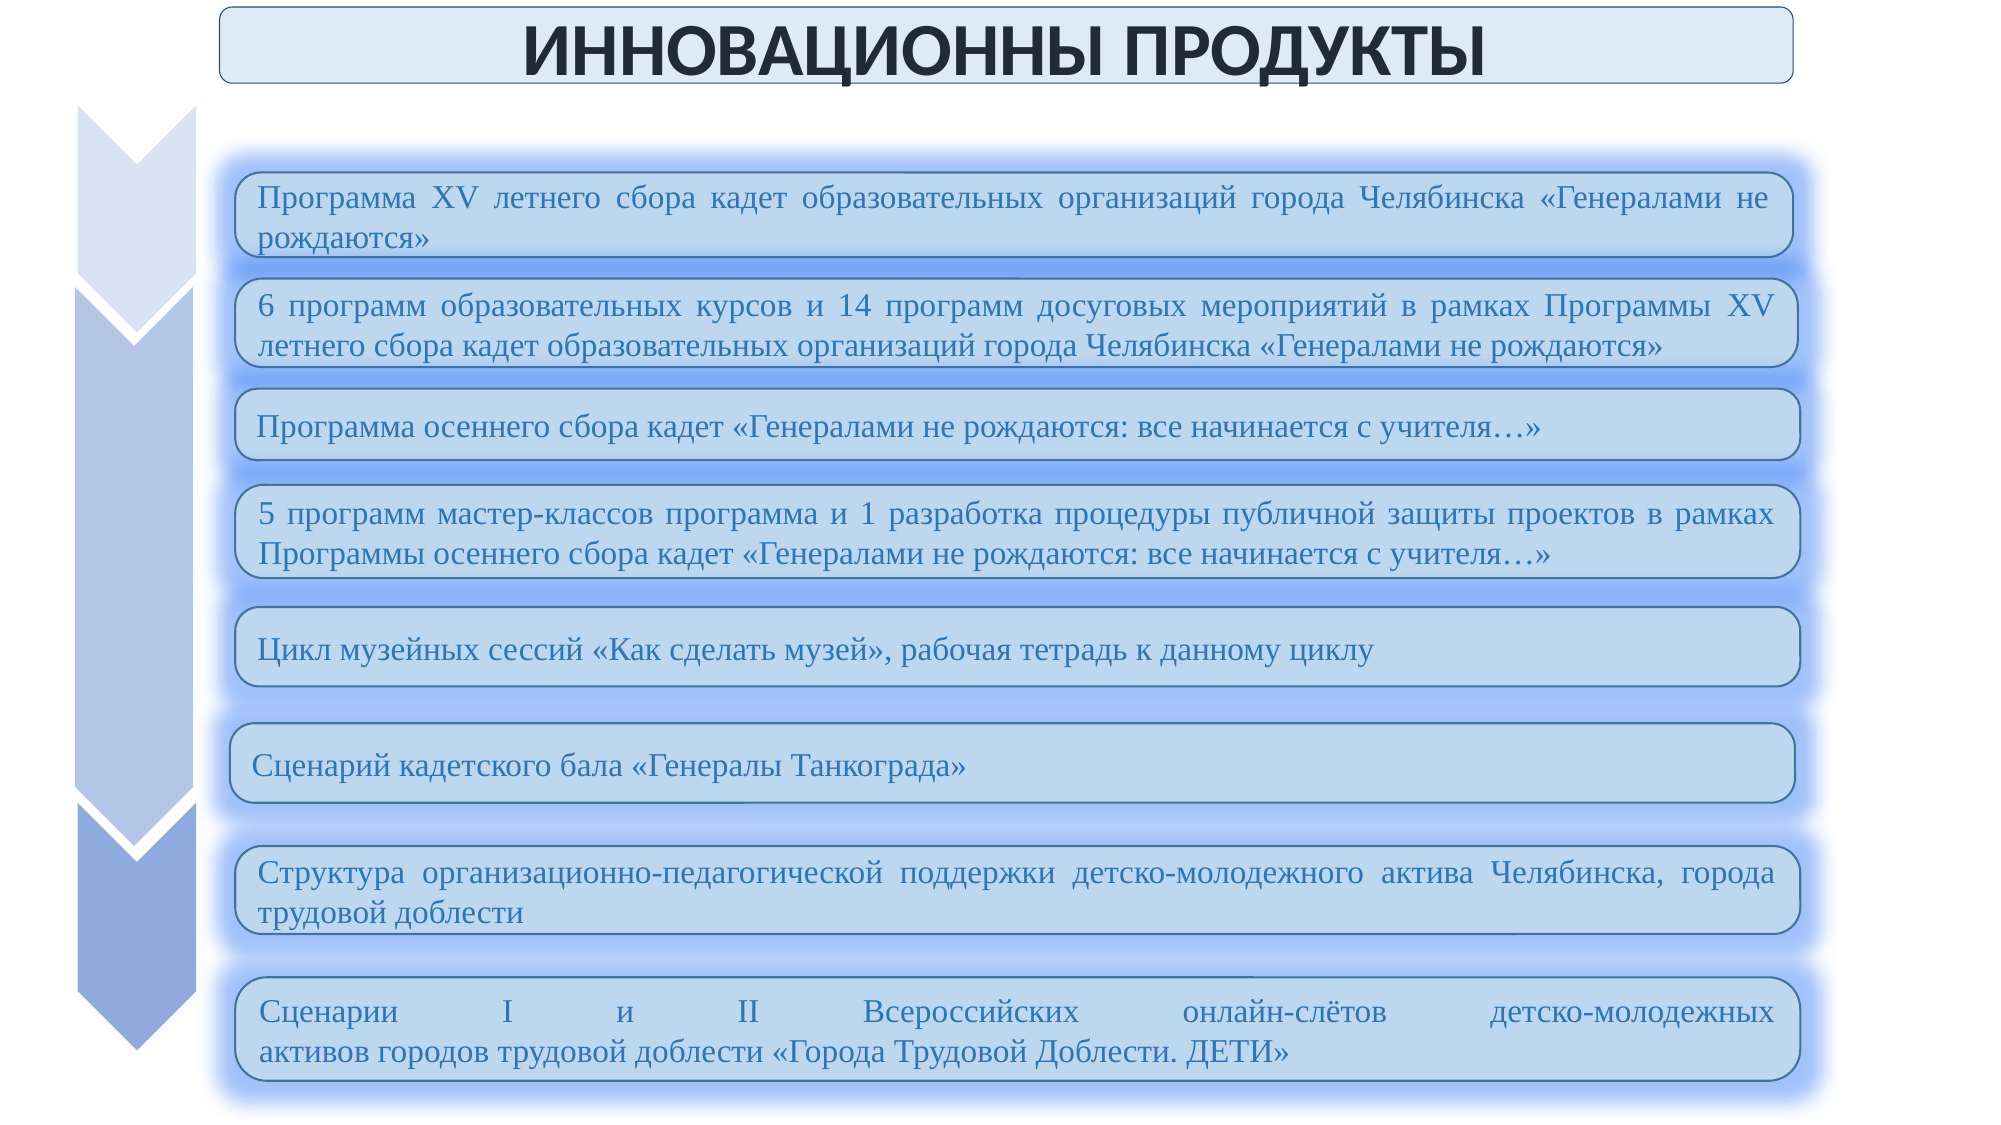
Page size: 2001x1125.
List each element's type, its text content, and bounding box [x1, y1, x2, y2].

text_box Программа XV летнего сбора кадет образовательных организаций города Челябинска «Генералами не рождаются» [234, 171, 1795, 250]
text_box ИННОВАЦИОННЫ ПРОДУКТЫ [241, 248, 1788, 256]
text_box [53, 53, 1959, 1104]
text_box 6 программ образовательных курсов и 14 программ досуговых мероприятий в рамках Программы XV летнего сбора кадет образовательных организаций города Челябинска «Генералами не рождаются» [234, 277, 1799, 360]
text_box Программа осеннего сбора кадет «Генералами не рождаются: все начинается с учителя…» [234, 396, 1802, 453]
text_box ИННОВАЦИОННЫ ПРОДУКТЫ [218, 5, 1795, 85]
text_box Структура организационно-педагогической поддержки детско-молодежного актива Челябинска, города трудовой доблести [234, 844, 1802, 936]
text_box [76, 800, 198, 1052]
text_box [106, 143, 1923, 1104]
text_box Сценарии I и II Всероссийских онлайн-слётов детско-молодежных активов городов трудовой доблести «Города Трудовой Доблести. ДЕТИ» [234, 976, 1802, 1082]
text_box 5 программ мастер-классов программа и 1 разработка процедуры публичной защиты проектов в рамках Программы осеннего сбора кадет «Генералами не рождаются: все начинается с учителя…» [234, 483, 1802, 578]
text_box [76, 102, 198, 335]
text_box Цикл музейных сессий «Как сделать музей», рабочая тетрадь к данному циклу [234, 605, 1802, 688]
text_box Сценарий кадетского бала «Генералы Танкограда» [228, 722, 1797, 804]
text_box [73, 284, 195, 848]
